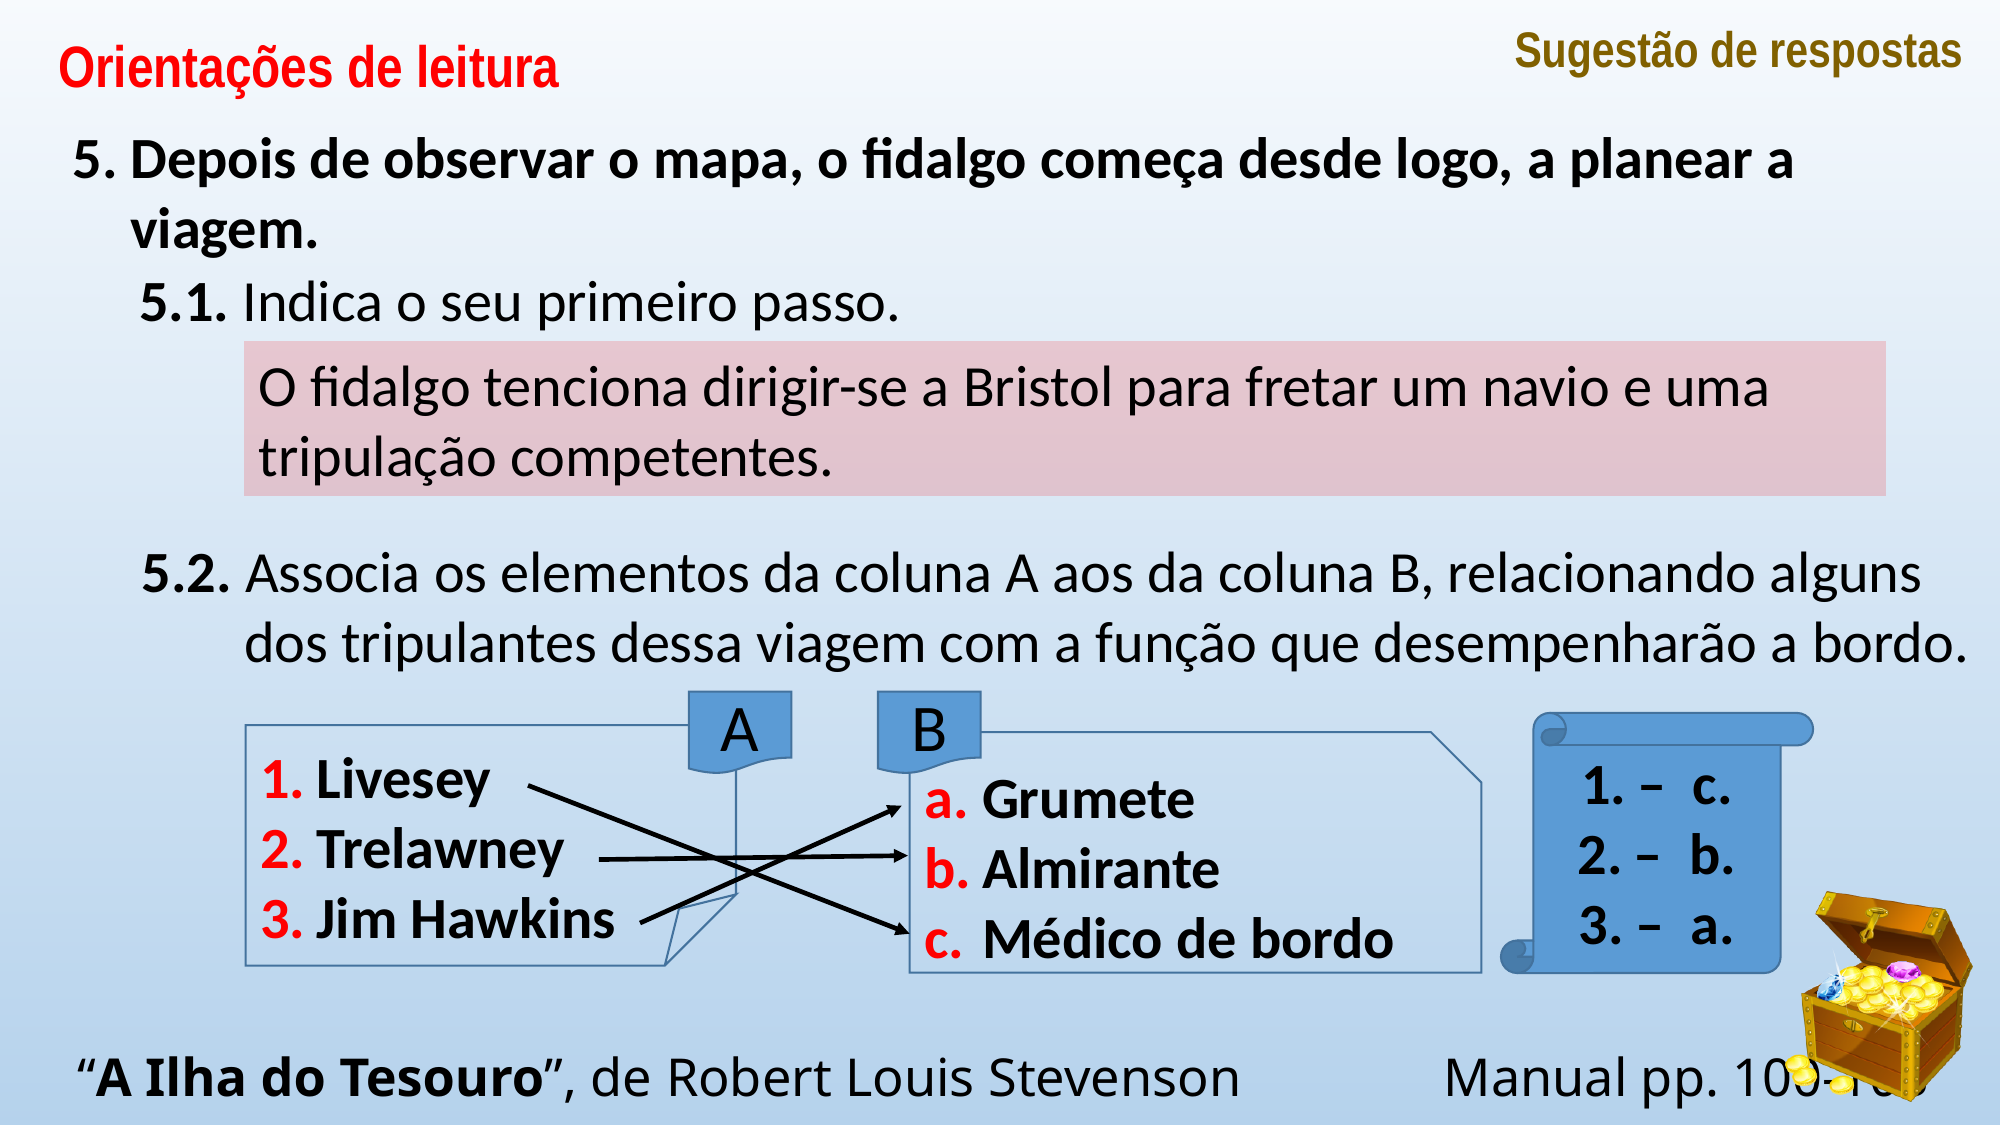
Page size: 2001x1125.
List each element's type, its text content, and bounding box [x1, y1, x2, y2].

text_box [639, 805, 902, 924]
text_box “A Ilha do Tesouro”, de Robert Louis Stevenson Manual pp. 100-103 [62, 1037, 1952, 1116]
text_box Sugestão de respostas [1499, 10, 2000, 85]
text_box B [876, 690, 982, 774]
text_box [598, 855, 639, 860]
text_box – c. – b. – a. [1499, 711, 1815, 975]
text_box A [687, 690, 793, 774]
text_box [528, 785, 910, 934]
text_box 5. Depois de observar o mapa, o fidalgo começa desde logo, a planear a viagem. [57, 113, 2000, 268]
text_box 5.1. Indica o seu primeiro passo. [124, 255, 1954, 341]
text_box Orientações de leitura [43, 21, 575, 107]
text_box O fidalgo tenciona dirigir-se a Bristol para fretar um navio e uma tripulação competentes. [244, 341, 1886, 496]
text_box Livesey Trelawney Jim Hawkins [244, 724, 738, 967]
text_box Grumete Almirante Médico de bordo [908, 731, 1483, 974]
text_box 5.2. Associa os elementos da coluna A aos da coluna B, relacionando alguns dos tripulantes dessa viagem com a função que desempenharão a bordo. [127, 527, 2000, 682]
picture [1757, 880, 1980, 1103]
